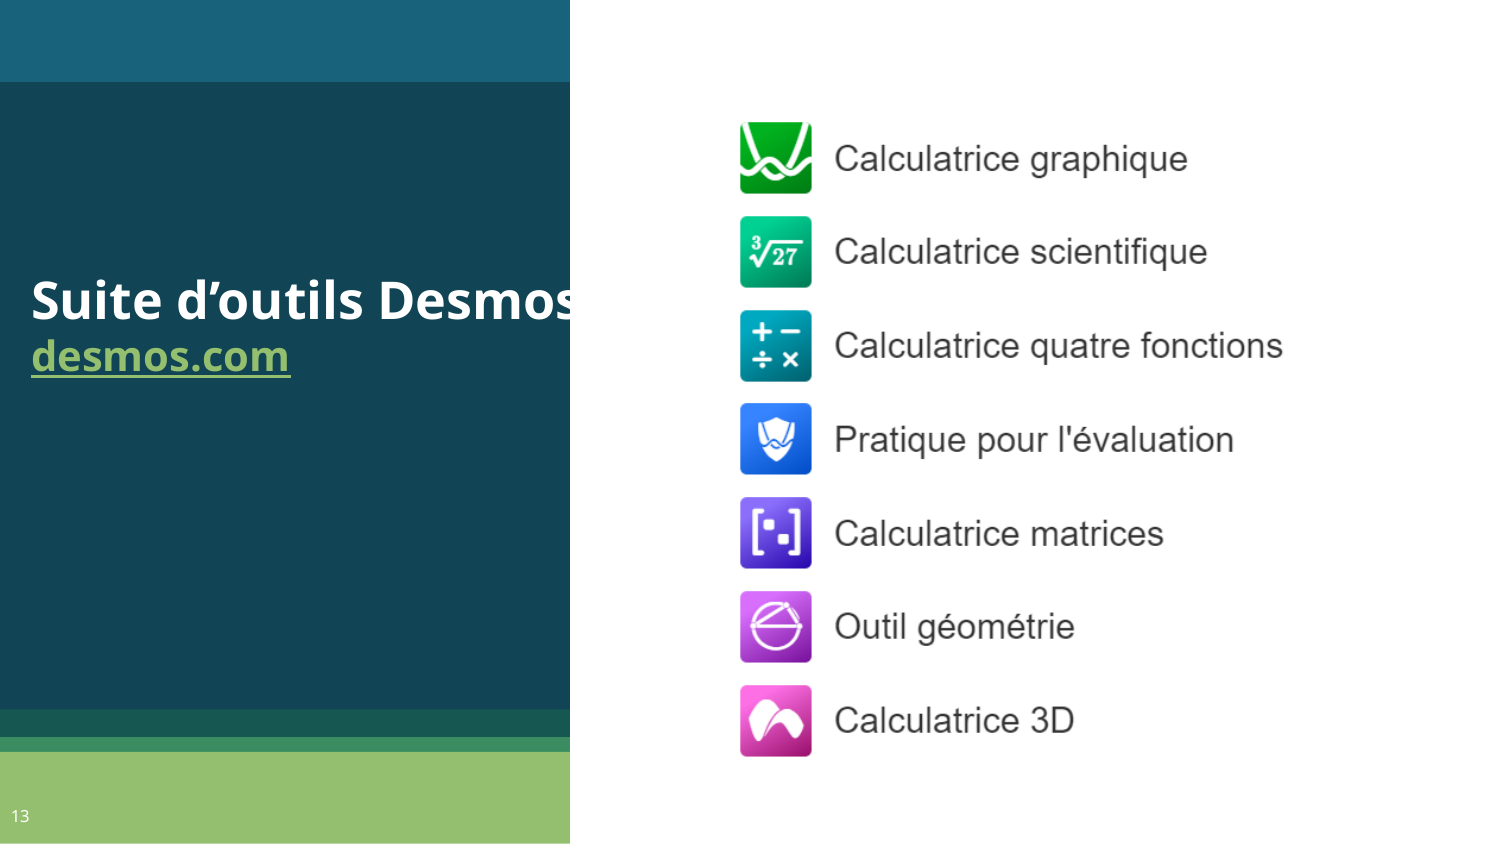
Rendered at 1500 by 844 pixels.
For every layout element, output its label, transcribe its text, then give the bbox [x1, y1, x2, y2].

title Suite d’outils Desmos desmos.com [16, 211, 713, 402]
picture [718, 108, 1301, 765]
slide_number ‹#› [0, 790, 49, 844]
